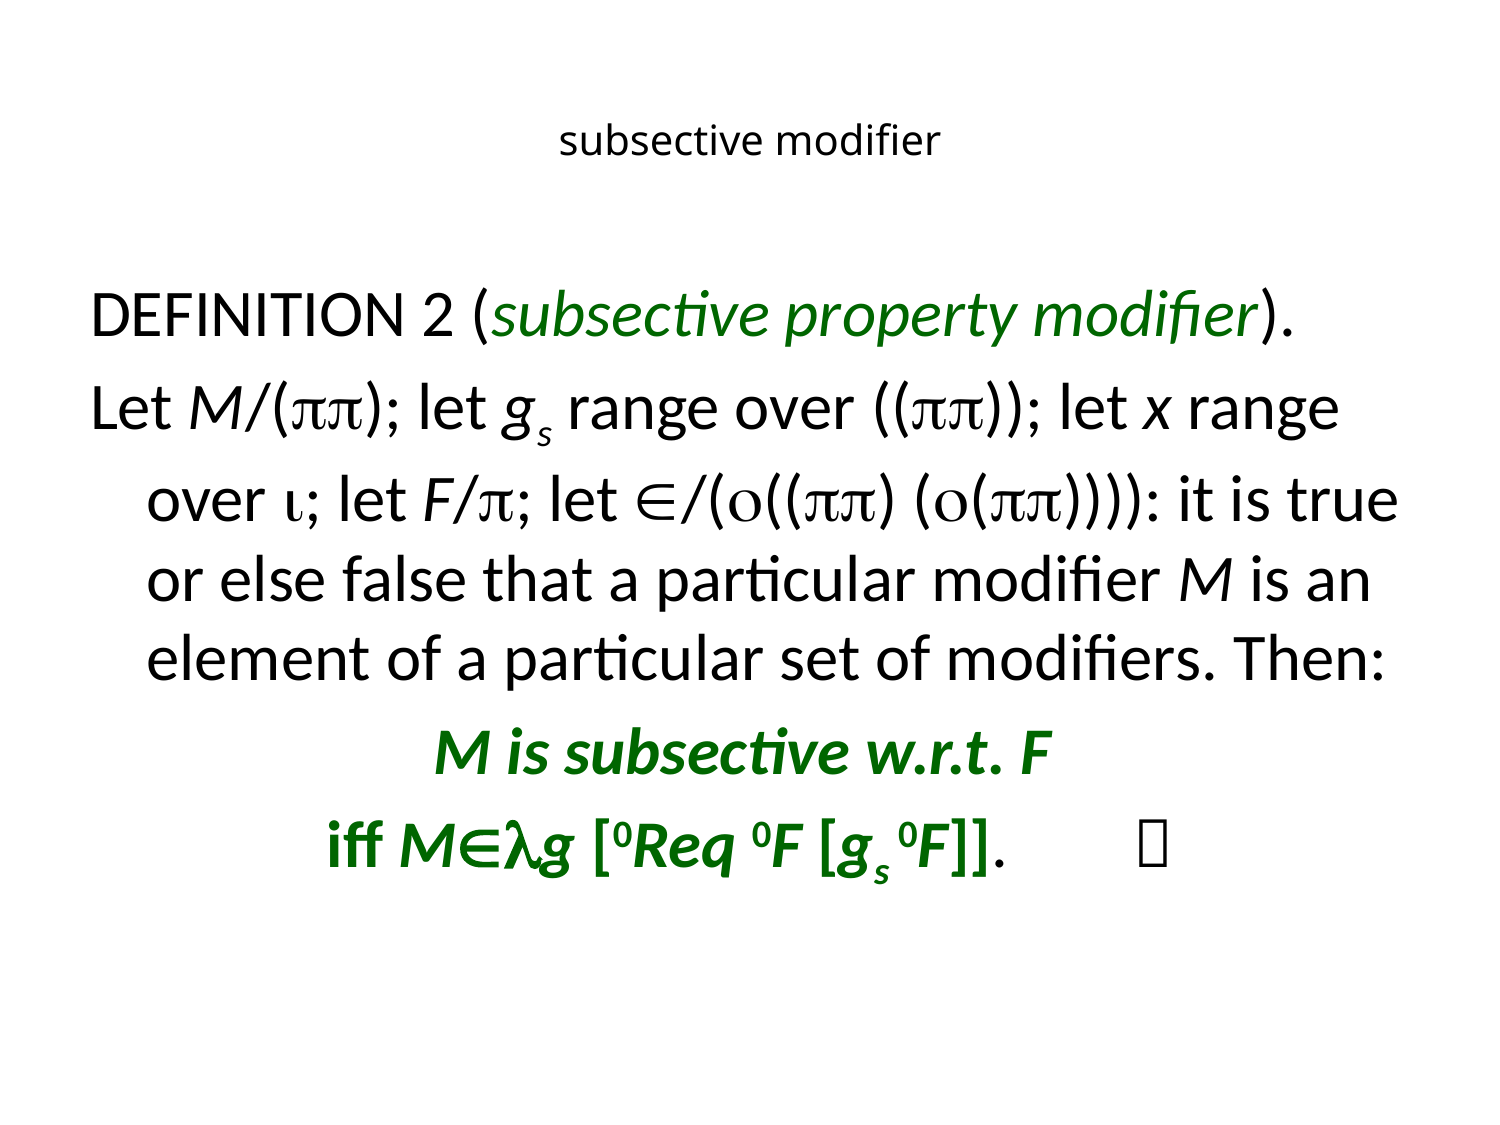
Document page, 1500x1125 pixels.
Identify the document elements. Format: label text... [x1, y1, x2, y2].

title subsective modifier [75, 45, 1425, 233]
list DEFINITION 2 (subsective property modifier). Let M/(); let gs range over (()); let x range over ; let F/; let /((() (()))): it is true or else false that a particular modifier M is an element of a particular set of modifiers. Then: M is subsective w.r.t. F iff Mg [0Req 0F [gs 0F]].  [75, 262, 1425, 1005]
